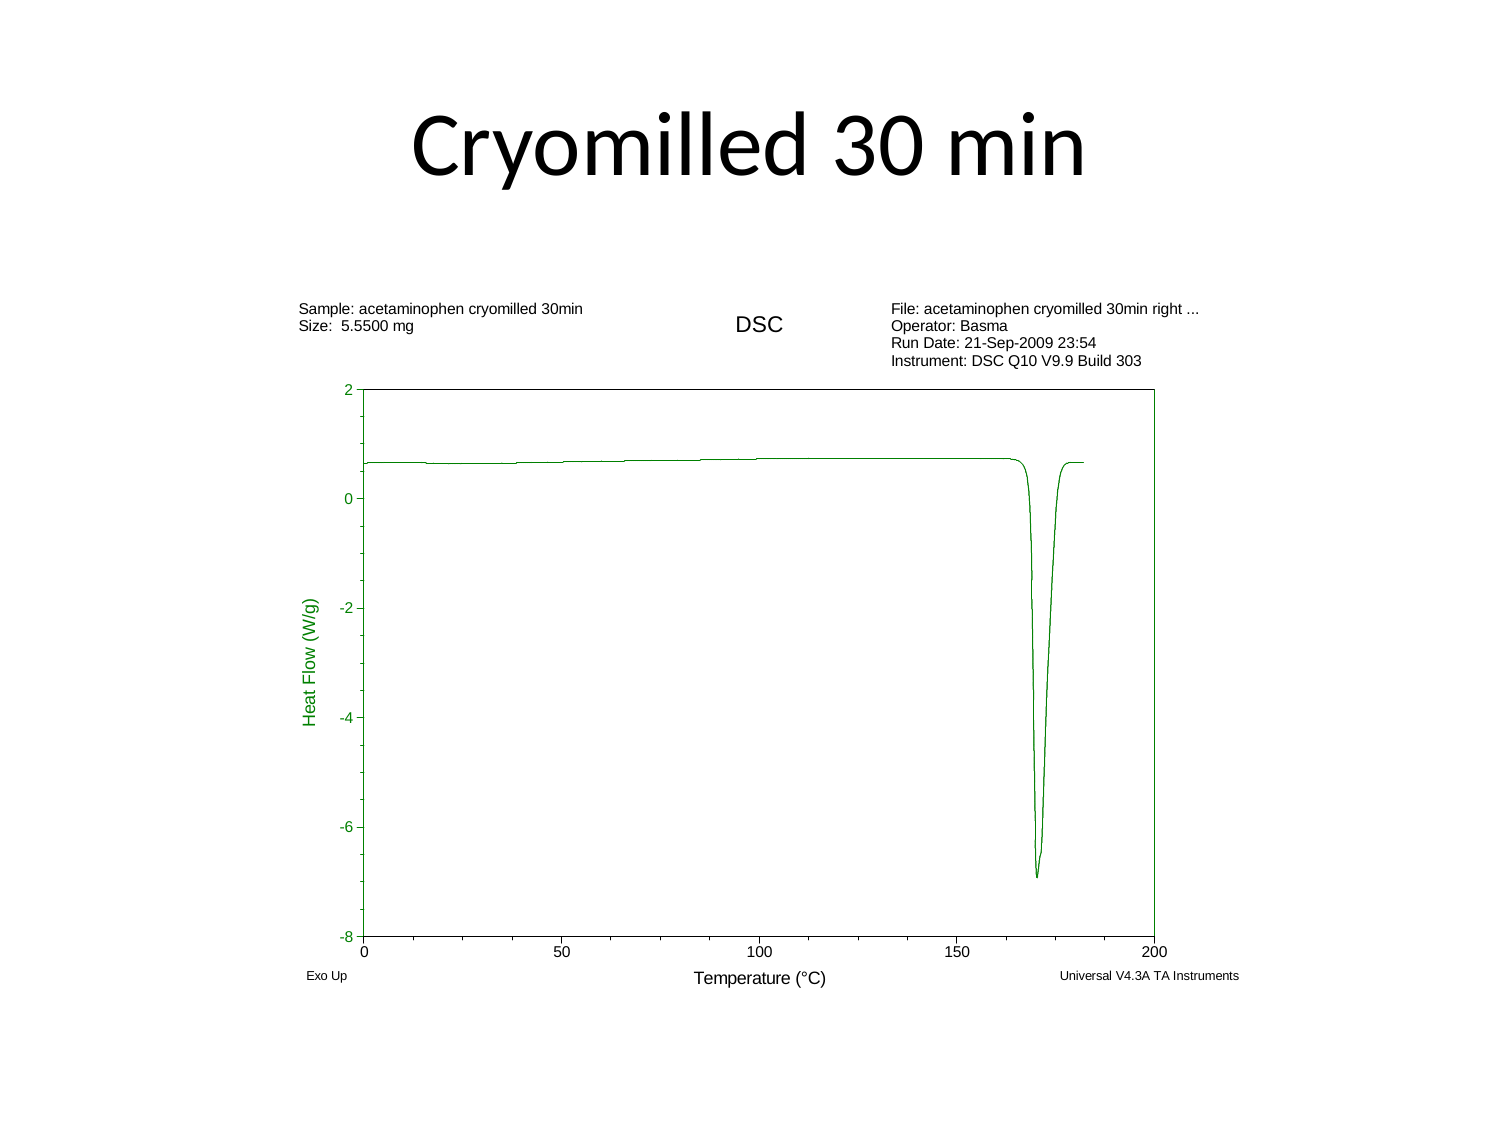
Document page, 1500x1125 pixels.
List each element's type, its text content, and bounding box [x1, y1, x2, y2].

title Cryomilled 30 min [75, 45, 1425, 233]
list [253, 262, 1247, 1006]
